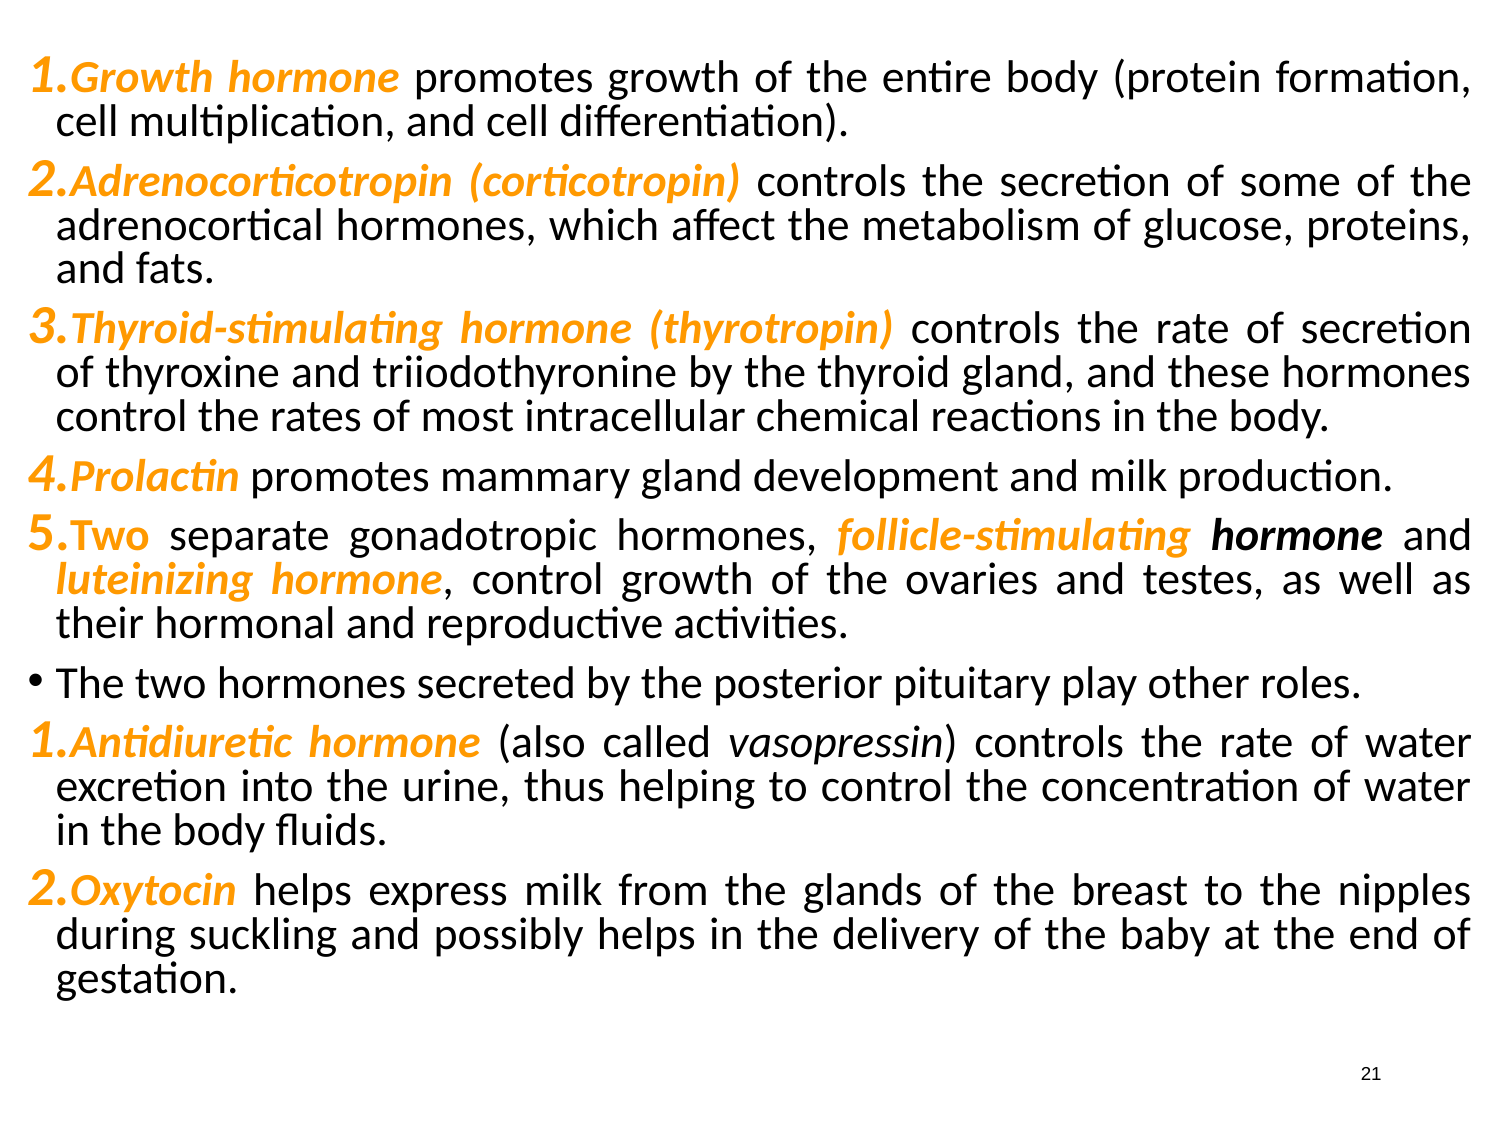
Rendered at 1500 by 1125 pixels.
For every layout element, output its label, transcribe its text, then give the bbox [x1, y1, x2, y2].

slide_number 21 [1059, 1042, 1397, 1103]
list Growth hormone promotes growth of the entire body (protein formation, cell multiplication, and cell differentiation). Adrenocorticotropin (corticotropin) controls the secretion of some of the adrenocortical hormones, which affect the metabolism of glucose, proteins, and fats. Thyroid-stimulating hormone (thyrotropin) controls the rate of secretion of thyroxine and triiodothyronine by the thyroid gland, and these hormones control the rates of most intracellular chemical reactions in the body. Prolactin promotes mammary gland development and milk production. Two separate gonadotropic hormones, follicle-stimulating hormone and luteinizing hormone, control growth of the ovaries and testes, as well as their hormonal and reproductive activities. The two hormones secreted by the posterior pituitary play other roles. Antidiuretic hormone (also called vasopressin) controls the rate of water excretion into the urine, thus helping to control the concentration of water in the body fluids. Oxytocin helps express milk from the glands of the breast to the nipples during suckling and possibly helps in the delivery of the baby at the end of gestation. [12, 50, 1488, 1125]
